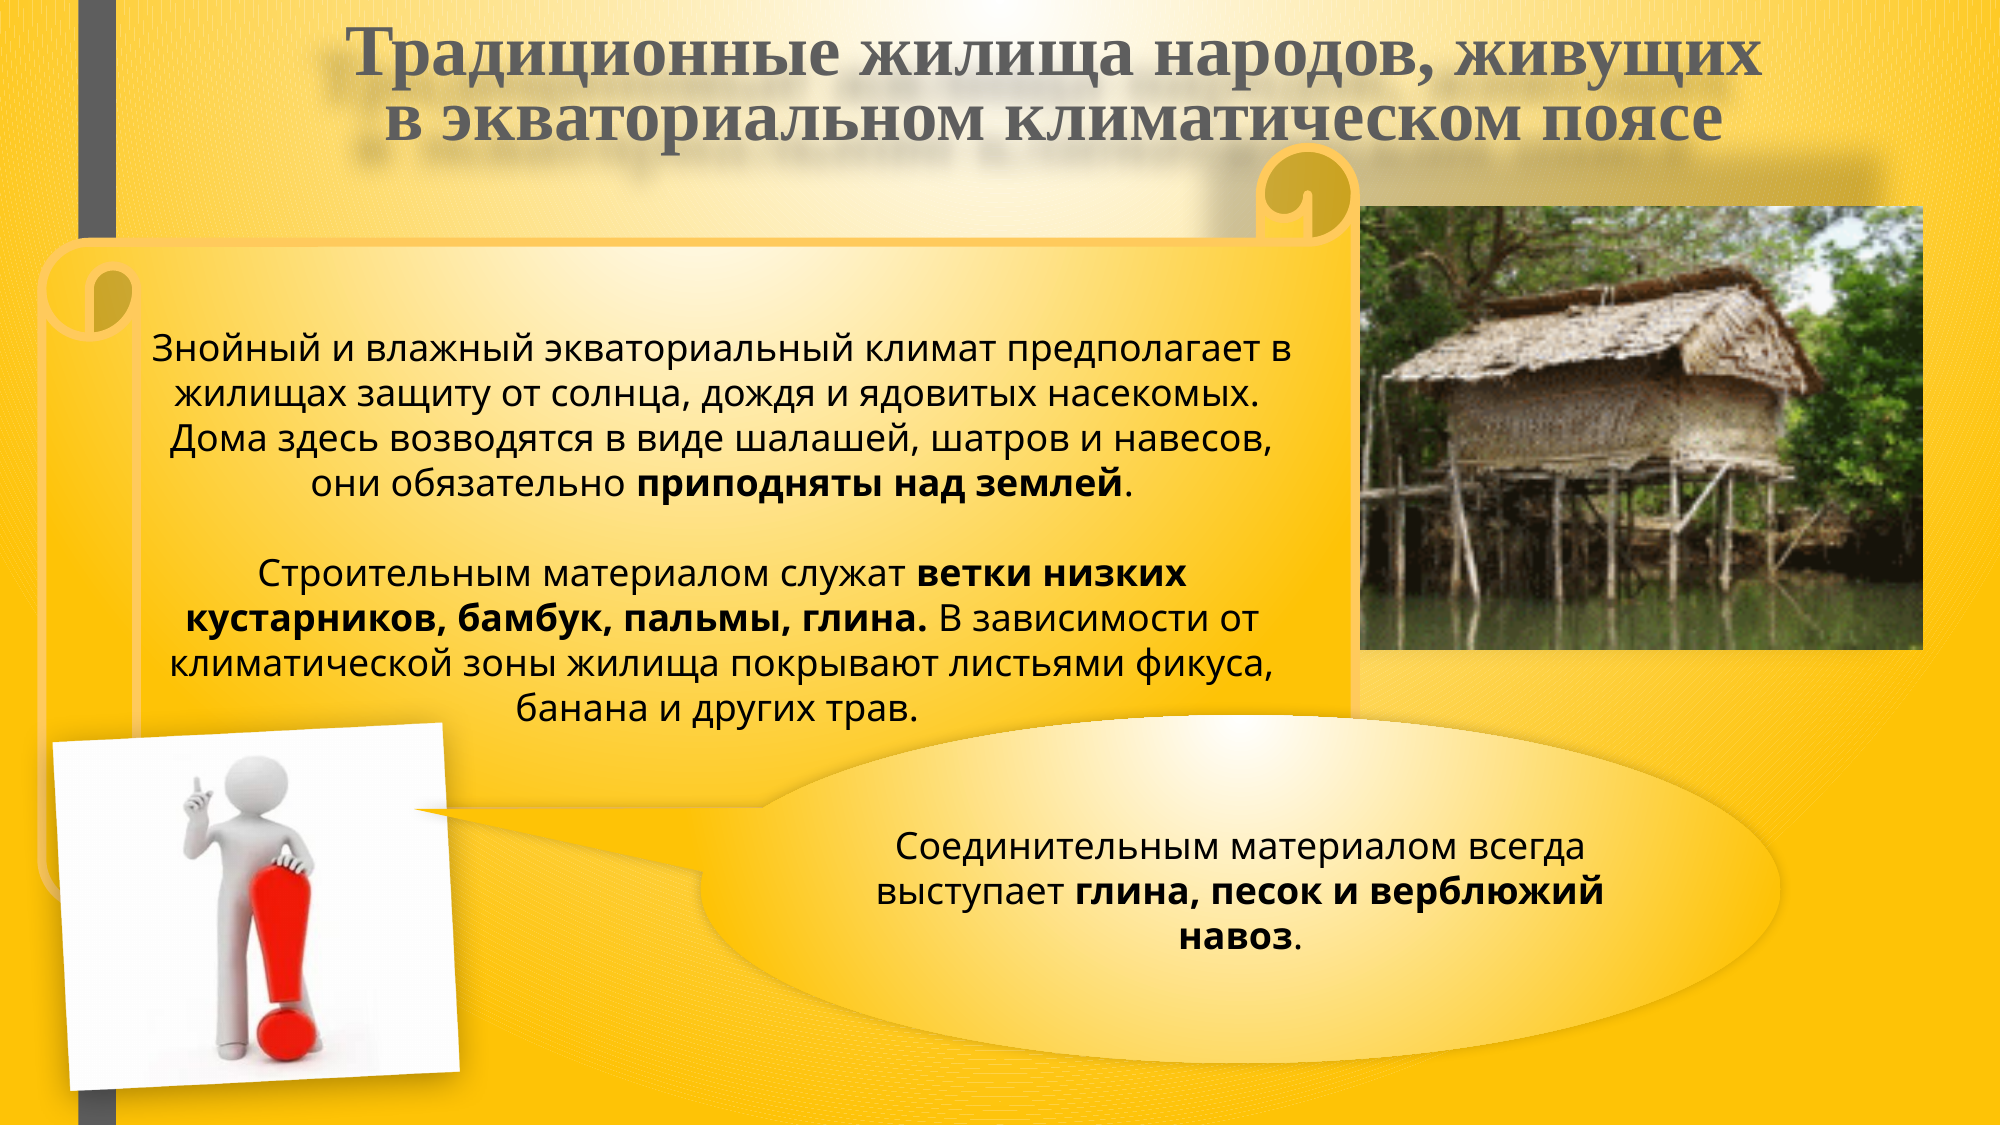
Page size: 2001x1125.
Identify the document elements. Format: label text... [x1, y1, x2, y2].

picture [53, 723, 459, 1090]
title [225, 203, 1192, 237]
text_box Соединительным материалом всегда выступает глина, песок и верблюжий навоз. [458, 710, 1786, 1068]
picture [1307, 206, 1924, 651]
text_box Традиционные жилища народов, живущих в экваториальном климатическом поясе [150, 16, 1960, 161]
text_box Знойный и влажный экваториальный климат предполагает в жилищах защиту от солнца, дождя и ядовитых насекомых. Дома здесь возводятся в виде шалашей, шатров и навесов, они обязательно приподняты над землей. Строительным материалом служат ветки низких кустарников, бамбук, пальмы, глина. В зависимости от климатической зоны жилища покрывают листьями фикуса, банана и других трав. [37, 142, 1360, 798]
